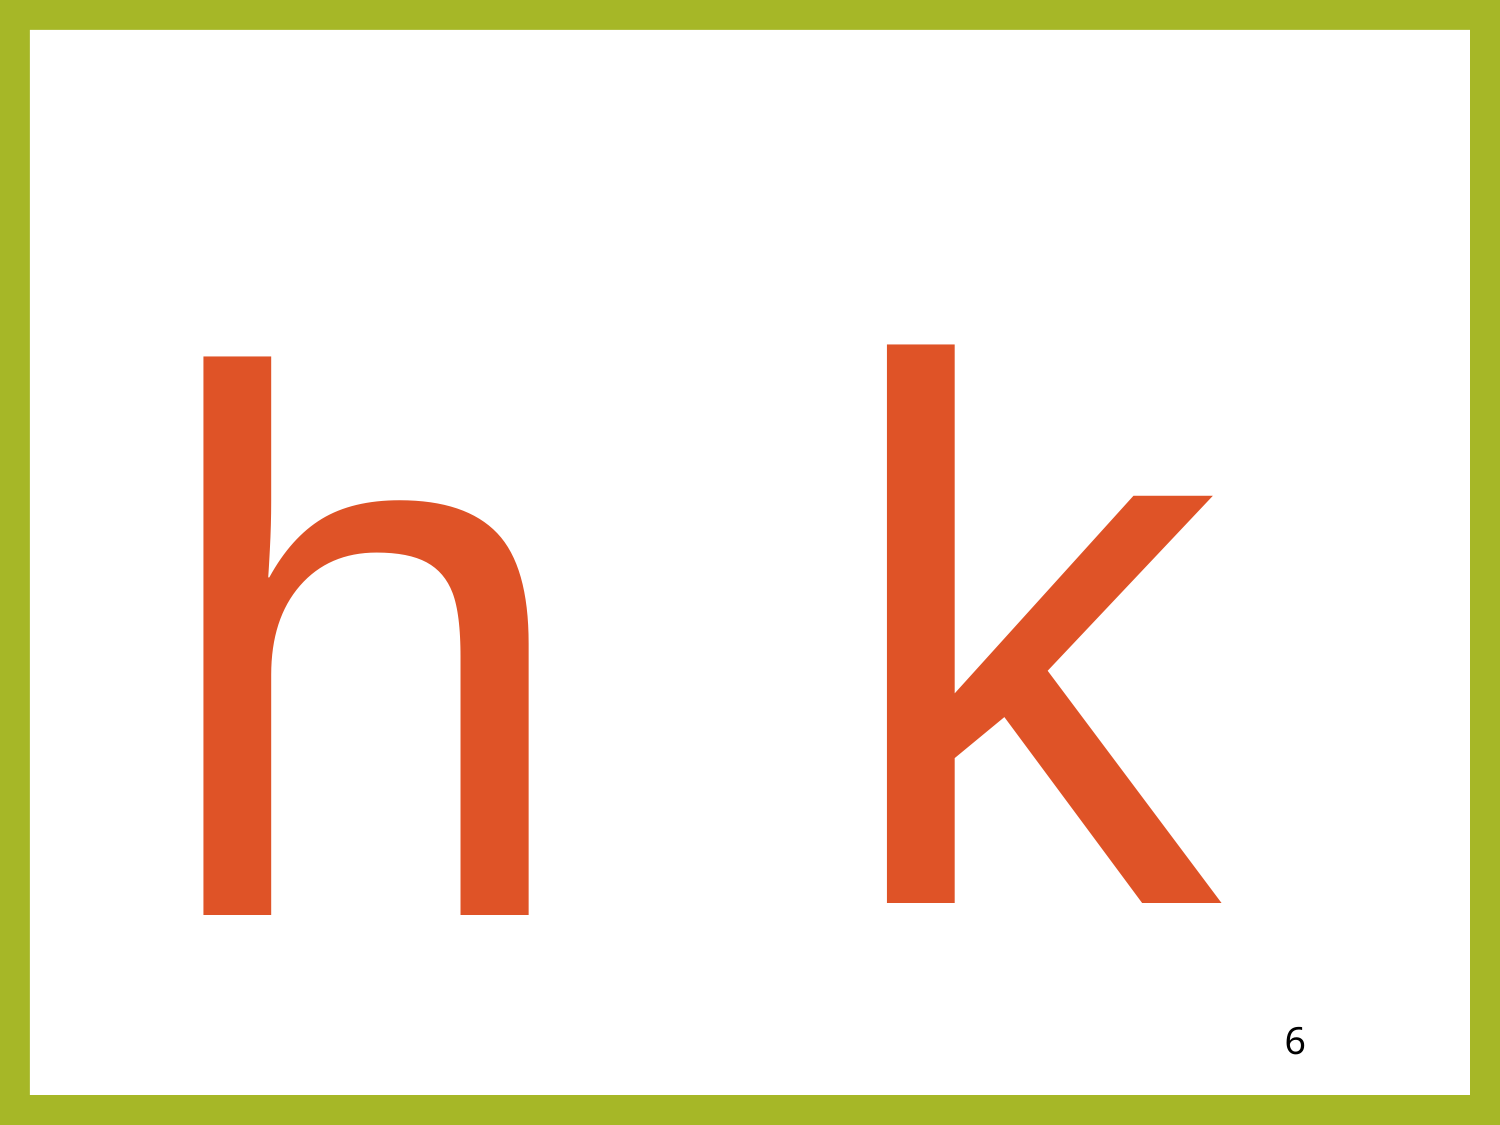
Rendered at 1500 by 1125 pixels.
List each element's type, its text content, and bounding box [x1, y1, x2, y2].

text_box 6 [1269, 952, 1365, 1070]
text_box h [135, 137, 821, 1077]
text_box k [820, 125, 1500, 1066]
